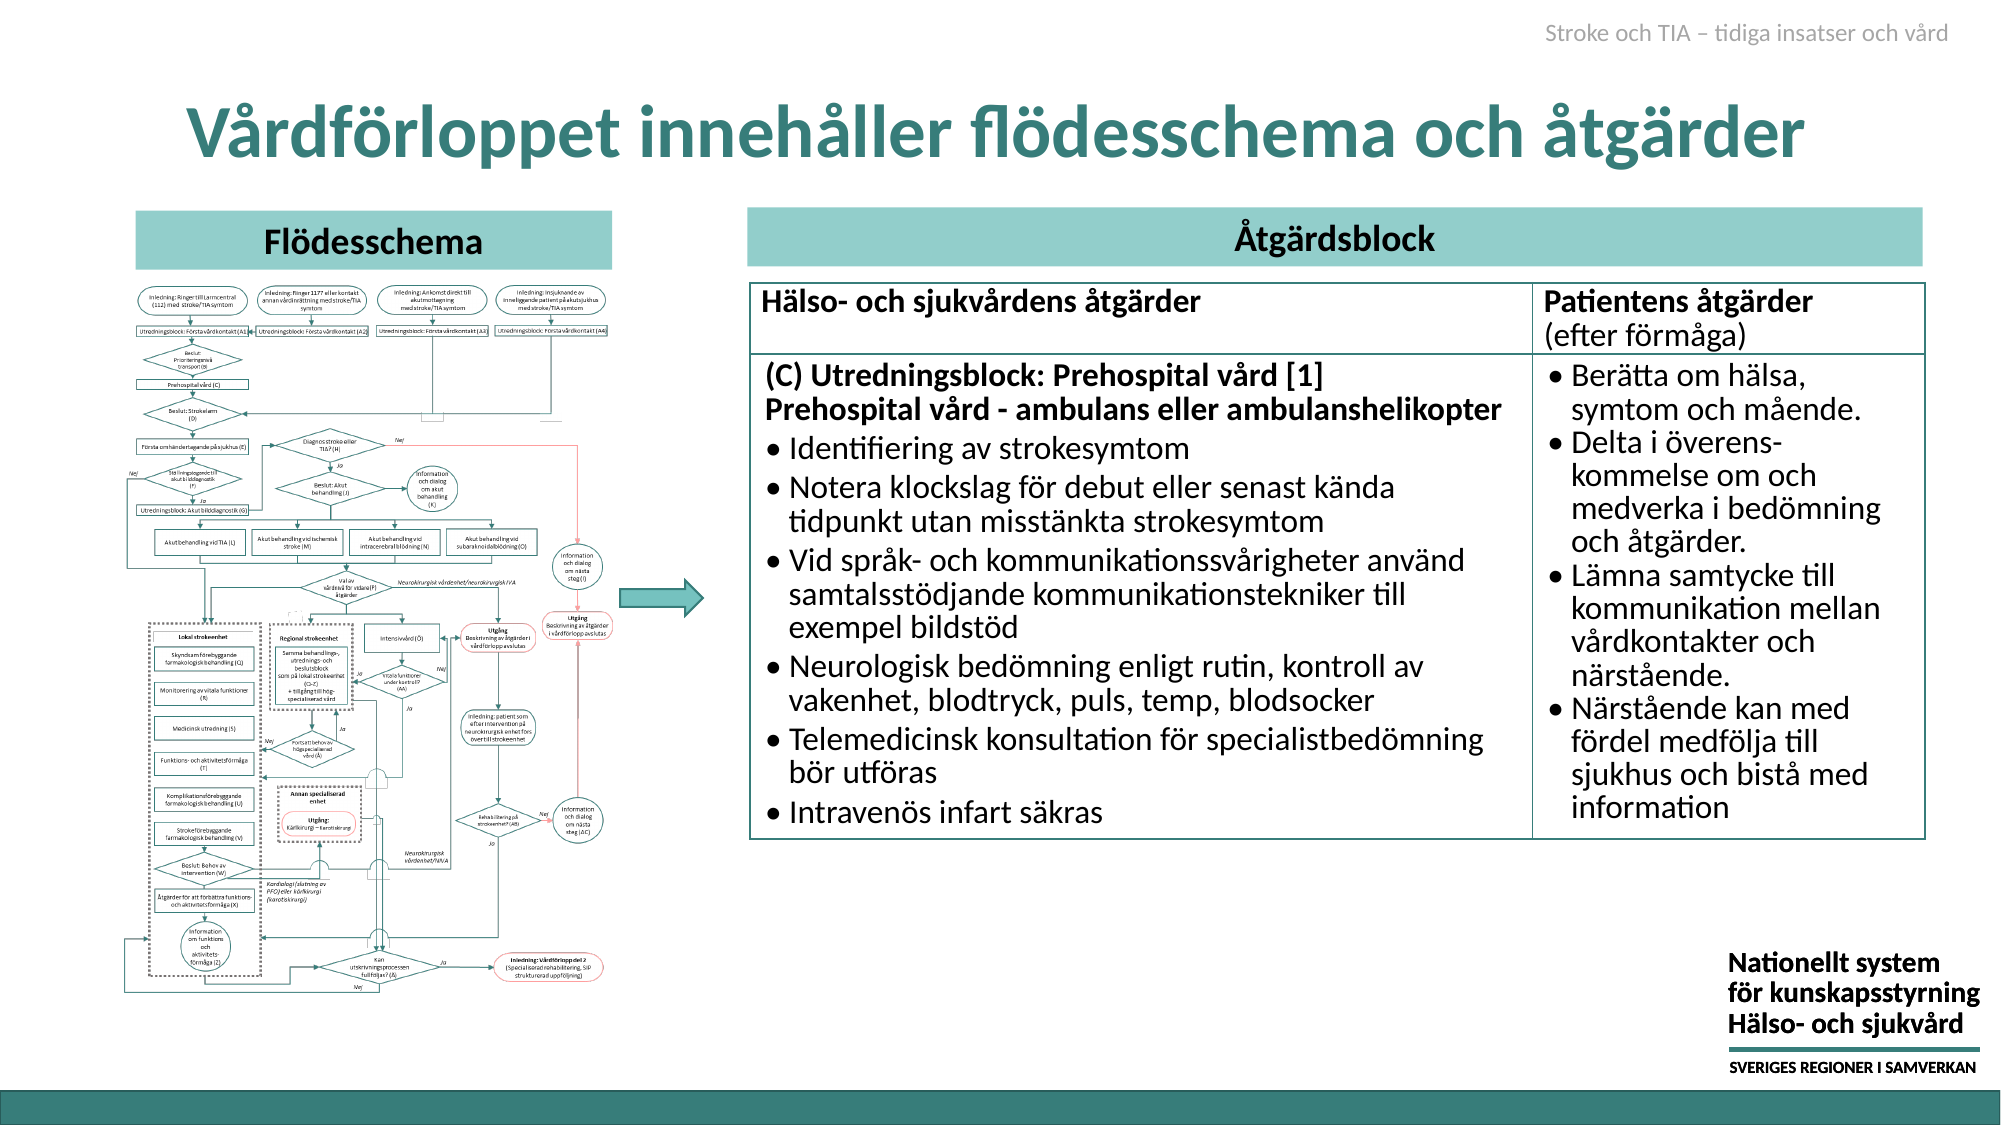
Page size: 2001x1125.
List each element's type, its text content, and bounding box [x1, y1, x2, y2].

text_box Åtgärdsblock [746, 206, 1924, 267]
table_header Patientens åtgärder (efter förmåga) [1533, 284, 1924, 353]
table_cell • Berätta om hälsa, symtom och mående. • Delta i överens-kommelse om och medverka i bedömning och åtgärder. • Lämna samtycke till kommunikation mellan vårdkontakter och närstående. • Närstående kan med fördel medfölja till sjukhus och bistå med information [1533, 355, 1924, 838]
text_box Flödesschema [135, 209, 613, 271]
title Vårdförloppet innehåller flödesschema och åtgärder [171, 81, 1881, 182]
table_cell (C) Utredningsblock: Prehospital vård [1] Prehospital vård - ambulans eller ambulanshelikopter • Identifiering av strokesymtom • Notera klockslag för debut eller senast kända tidpunkt utan misstänkta strokesymtom • Vid språk- och kommunikationssvårigheter använd samtalsstödjande kommunikationstekniker till exempel bildstöd • Neurologisk bedömning enligt rutin, kontroll av vakenhet, blodtryck, puls, temp, blodsocker • Telemedicinsk konsultation för specialistbedömning bör utföras • Intravenös infart säkras [751, 355, 1532, 838]
picture [122, 285, 613, 995]
text_box Stroke och TIA – tidiga insatser och vård [1530, 9, 2000, 54]
text_box [619, 577, 705, 619]
table_header Hälso- och sjukvårdens åtgärder [751, 284, 1532, 353]
